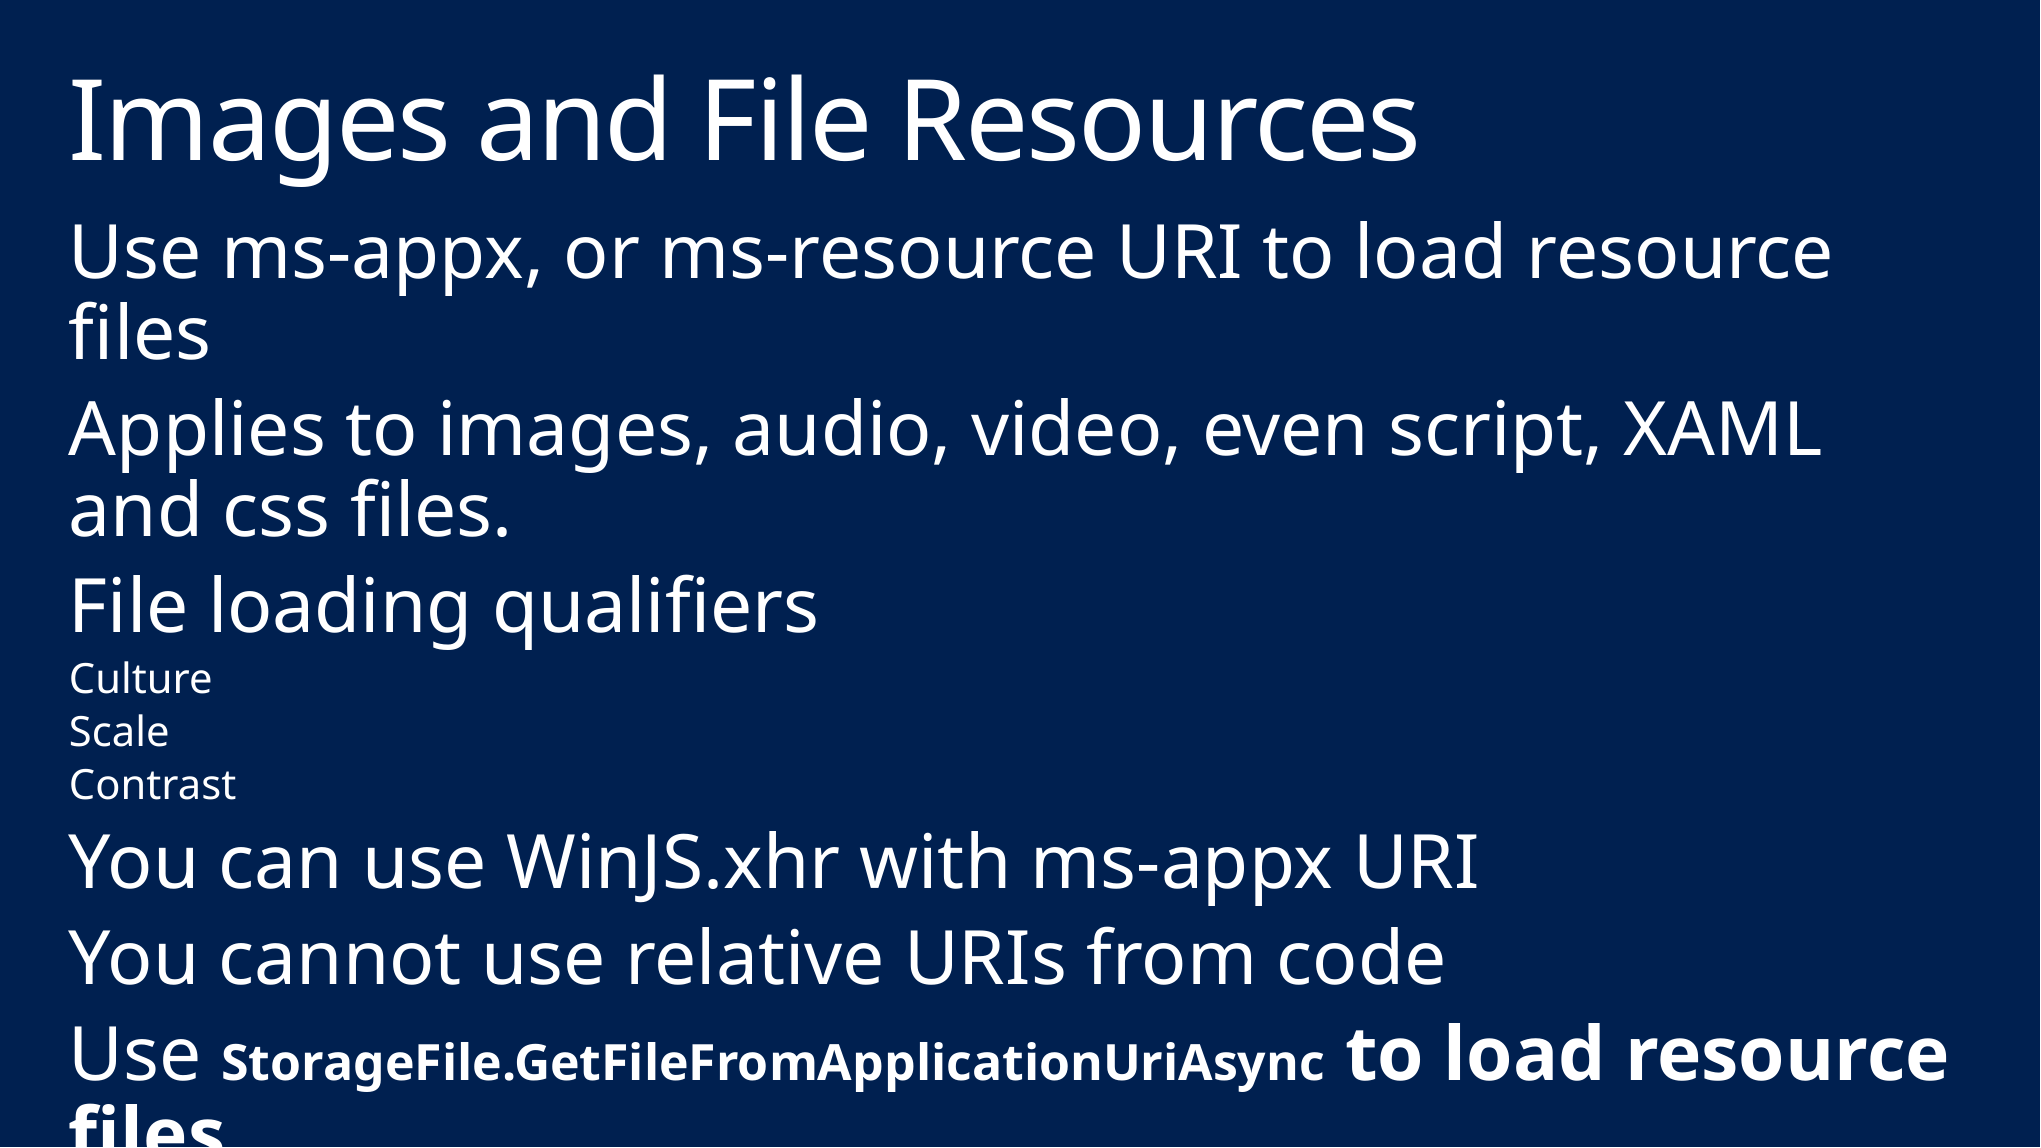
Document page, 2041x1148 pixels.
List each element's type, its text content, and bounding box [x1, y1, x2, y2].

list Use ms-appx, or ms-resource URI to load resource files Applies to images, audio, video, even script, XAML and css files. File loading qualifiers Culture Scale Contrast You can use WinJS.xhr with ms-appx URI You cannot use relative URIs from code Use StorageFile.GetFileFromApplicationUriAsync to load resource files. [45, 198, 1996, 1148]
title Images and File Resources [45, 48, 1996, 198]
